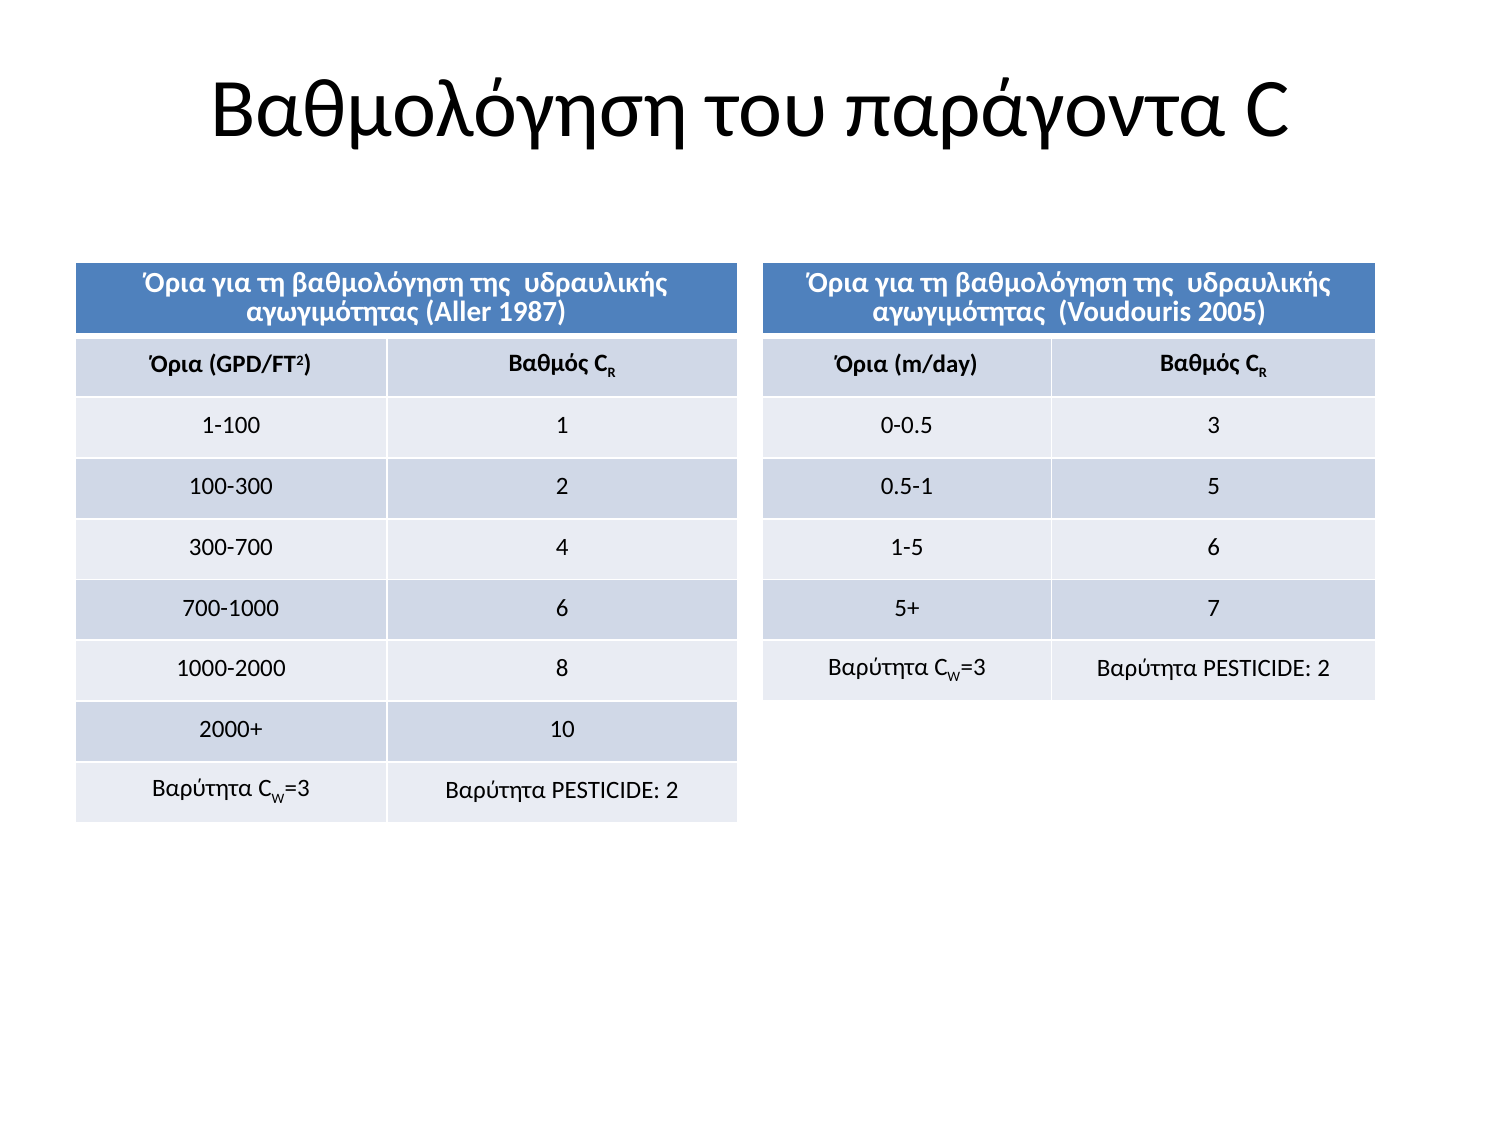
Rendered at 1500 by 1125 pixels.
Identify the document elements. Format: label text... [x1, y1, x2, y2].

table_cell 700-1000 [76, 580, 386, 639]
table_cell Όρια (GPD/FT2) [76, 339, 386, 396]
table_cell 1 [388, 398, 737, 457]
table_header Όρια για τη βαθμολόγηση της υδραυλικής αγωγιμότητας (Voudouris 2005) [763, 263, 1375, 333]
table_cell 5+ [763, 580, 1051, 639]
table_cell Βαρύτητα PESTICIDE: 2 [388, 763, 737, 822]
table_cell 1-5 [763, 520, 1051, 579]
table_cell 7 [1052, 580, 1375, 639]
table_cell 6 [1052, 520, 1375, 579]
table_cell Βαρύτητα CW=3 [76, 763, 386, 822]
table_cell 2000+ [76, 702, 386, 761]
table_cell 6 [388, 580, 737, 639]
table_cell 1000-2000 [76, 641, 386, 700]
table_cell 100-300 [76, 459, 386, 518]
table_cell Βαρύτητα CW=3 [763, 641, 1051, 700]
table_cell 0-0.5 [763, 398, 1051, 457]
title Βαθμολόγηση του παράγοντα C [75, 45, 1425, 161]
table_cell 8 [388, 641, 737, 700]
table_cell Βαρύτητα PESTICIDE: 2 [1052, 641, 1375, 700]
table_header Όρια για τη βαθμολόγηση της υδραυλικής αγωγιμότητας (Aller 1987) [76, 263, 737, 333]
table_cell 4 [388, 520, 737, 579]
table_cell 5 [1052, 459, 1375, 518]
table_cell 2 [388, 459, 737, 518]
table_cell 1-100 [76, 398, 386, 457]
table_cell 3 [1052, 398, 1375, 457]
table_cell 10 [388, 702, 737, 761]
table_cell Βαθμός CR [388, 339, 737, 396]
table_cell Βαθμός CR [1052, 339, 1375, 396]
table_cell 0.5-1 [763, 459, 1051, 518]
table_cell Όρια (m/day) [763, 339, 1051, 396]
table_cell 300-700 [76, 520, 386, 579]
